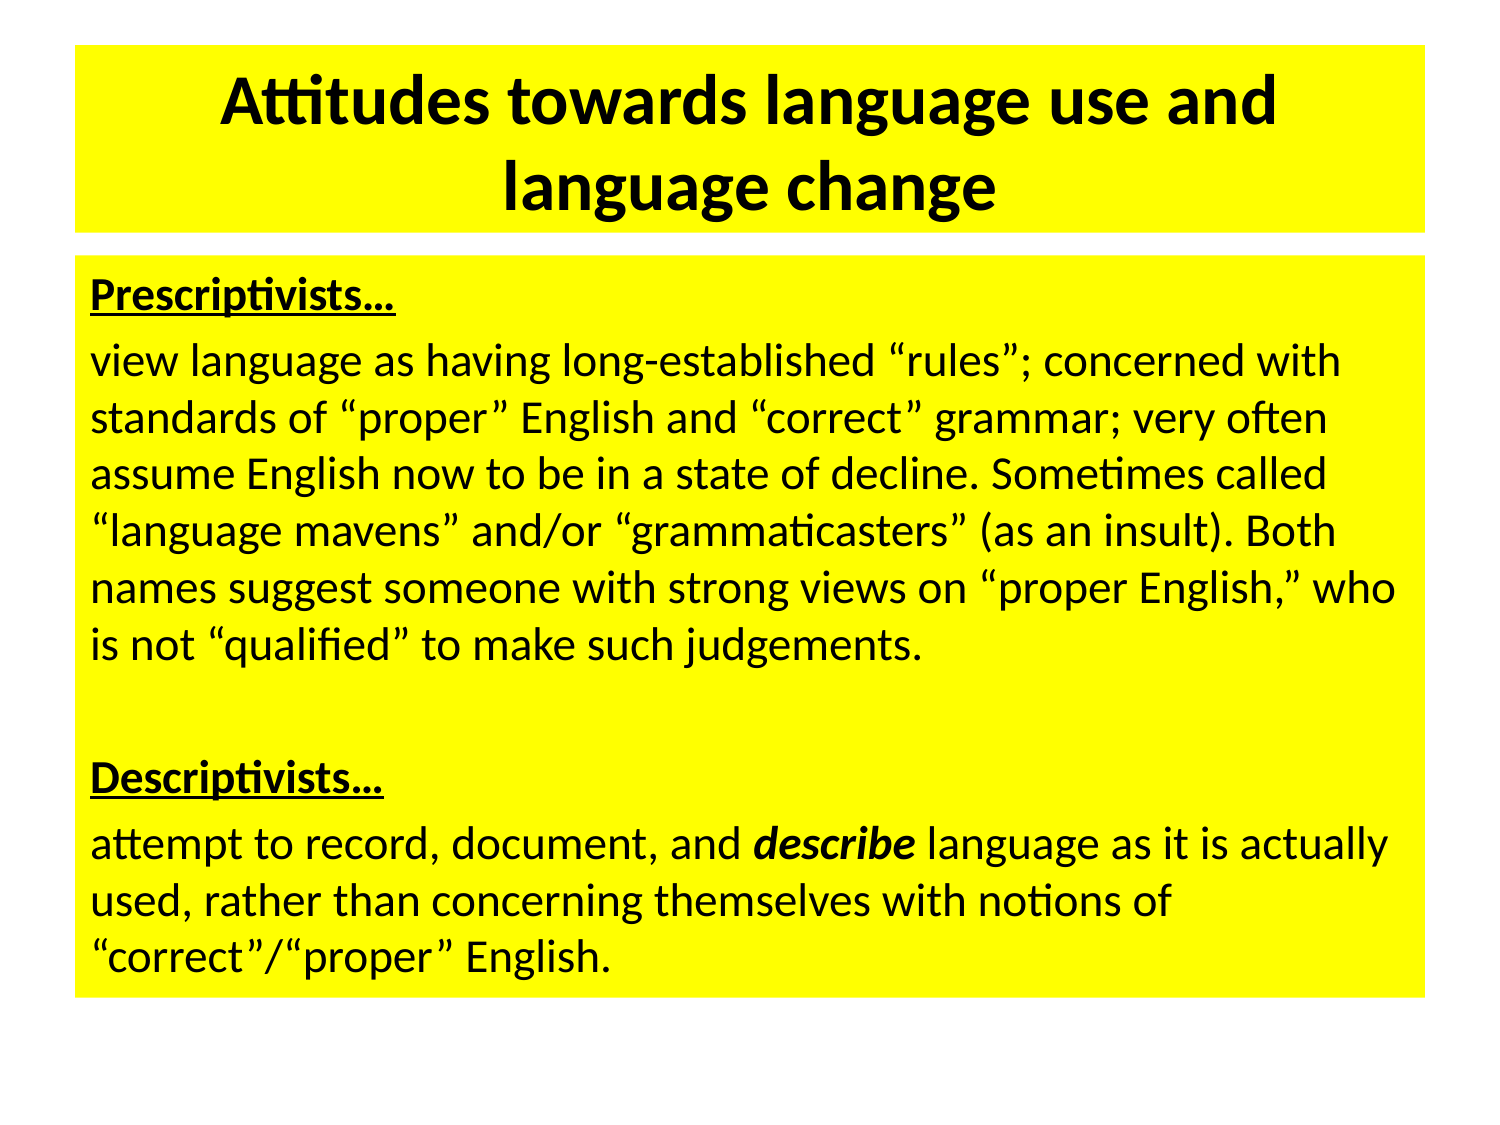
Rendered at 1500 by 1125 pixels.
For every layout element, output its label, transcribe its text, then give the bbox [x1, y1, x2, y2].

list Prescriptivists… view language as having long-established “rules”; concerned with standards of “proper” English and “correct” grammar; very often assume English now to be in a state of decline. Sometimes called “language mavens” and/or “grammaticasters” (as an insult). Both names suggest someone with strong views on “proper English,” who is not “qualified” to make such judgements. Descriptivists… attempt to record, document, and describe language as it is actually used, rather than concerning themselves with notions of “correct”/“proper” English. [75, 255, 1425, 998]
title Attitudes towards language use and language change [75, 45, 1425, 233]
